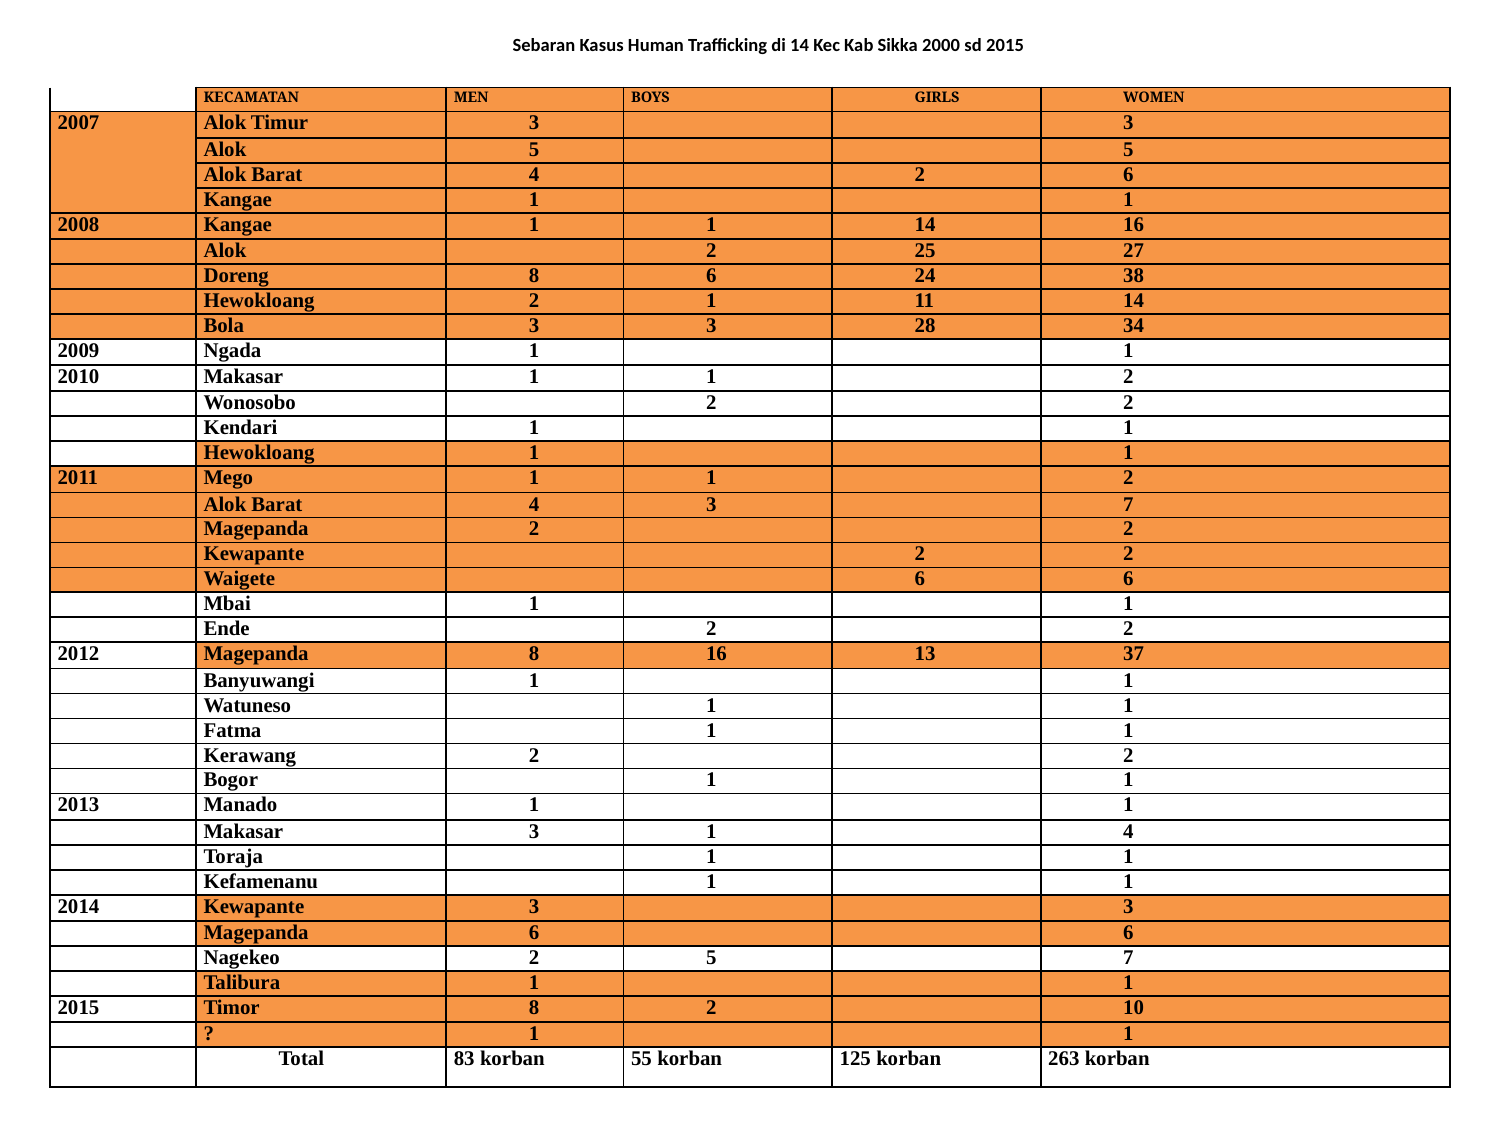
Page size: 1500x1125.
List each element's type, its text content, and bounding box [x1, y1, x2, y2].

table_cell 1 [447, 366, 623, 390]
table_cell [51, 922, 195, 945]
table_cell [833, 922, 1040, 945]
table_header WOMEN [1042, 88, 1449, 111]
table_cell Alok [197, 139, 445, 162]
table_cell 2007 [51, 112, 195, 138]
table_cell 13 [833, 643, 1040, 668]
table_cell 2 [1042, 543, 1449, 567]
table_cell [624, 922, 831, 945]
table_cell Kewapante [197, 543, 445, 567]
table_cell 6 [1042, 922, 1449, 945]
table_cell 2015 [51, 997, 195, 1021]
table_cell Talibura [197, 972, 445, 995]
table_cell Kefamenanu [197, 871, 445, 894]
table_cell [51, 769, 195, 793]
table_cell 1 [447, 442, 623, 465]
table_cell 2013 [51, 794, 195, 819]
table_cell 2 [447, 947, 623, 970]
table_cell 1 [1042, 719, 1449, 743]
table_cell 1 [624, 366, 831, 390]
table_cell [447, 769, 623, 793]
table_cell 2 [1042, 392, 1449, 415]
table_cell [51, 972, 195, 995]
table_cell [624, 1023, 831, 1046]
table_cell [51, 163, 195, 188]
table_cell [51, 543, 195, 567]
table_cell [833, 493, 1040, 517]
table_cell 125 korban [833, 1048, 1040, 1086]
table_cell Magepanda [197, 518, 445, 542]
table_cell 10 [1042, 997, 1449, 1021]
table_cell Alok Barat [197, 493, 445, 517]
table_cell 2014 [51, 896, 195, 920]
table_header [51, 88, 195, 111]
table_cell 1 [1042, 442, 1449, 465]
table_cell [51, 1023, 195, 1046]
table_cell [624, 139, 831, 162]
table_cell 1 [447, 340, 623, 364]
table_cell [447, 871, 623, 894]
table_cell 1 [624, 769, 831, 793]
table_cell [447, 846, 623, 869]
table_cell [833, 769, 1040, 793]
table_cell [833, 417, 1040, 440]
table_cell Total [197, 1048, 445, 1086]
title Sebaran Kasus Human Trafficking di 14 Kec Kab Sikka 2000 sd 2015 [37, 24, 1500, 63]
table_cell [624, 568, 831, 591]
table_cell 1 [624, 871, 831, 894]
table_cell Mego [197, 467, 445, 492]
table_cell Alok [197, 240, 445, 263]
table_cell 1 [447, 214, 623, 238]
table_cell [833, 189, 1040, 212]
table_cell 1 [447, 189, 623, 212]
table_cell 1 [1042, 871, 1449, 894]
table_cell 14 [1042, 290, 1449, 313]
table_cell Banyuwangi [197, 669, 445, 693]
table_cell 6 [1042, 164, 1449, 187]
table_cell [51, 518, 195, 542]
table_cell [833, 794, 1040, 819]
table_cell [51, 593, 195, 616]
table_cell 2 [1042, 518, 1449, 542]
table_cell [833, 846, 1040, 869]
table_cell 3 [624, 315, 831, 338]
table_cell 1 [1042, 593, 1449, 616]
table_cell 1 [447, 593, 623, 616]
table_cell [833, 896, 1040, 920]
table_cell [447, 392, 623, 415]
table_cell Makasar [197, 366, 445, 390]
table_cell 5 [1042, 139, 1449, 162]
table_cell [447, 240, 623, 263]
table_cell Bogor [197, 769, 445, 793]
table_cell Mbai [197, 593, 445, 616]
table_cell 7 [1042, 493, 1449, 517]
table_cell 7 [1042, 947, 1449, 970]
table_cell 2 [1042, 366, 1449, 390]
table_cell [624, 417, 831, 440]
table_cell 1 [447, 669, 623, 693]
table_cell 2009 [51, 340, 195, 364]
table_cell [833, 366, 1040, 390]
table_cell 2 [447, 744, 623, 768]
table_cell Waigete [197, 568, 445, 591]
table_cell Kerawang [197, 744, 445, 768]
table_cell 2 [447, 290, 623, 313]
table_cell 1 [1042, 417, 1449, 440]
table_cell 2 [1042, 467, 1449, 492]
table_cell 16 [624, 643, 831, 668]
table_cell 8 [447, 643, 623, 668]
table_cell [624, 442, 831, 465]
table_cell 2012 [51, 643, 195, 668]
table_cell Magepanda [197, 643, 445, 668]
table_cell [624, 669, 831, 693]
table_header GIRLS [833, 88, 1040, 111]
table_cell [51, 1048, 195, 1086]
table_cell Kangae [197, 189, 445, 212]
table_cell 1 [1042, 1023, 1449, 1046]
table_cell Watuneso [197, 694, 445, 718]
table_cell [833, 997, 1040, 1021]
table_cell 4 [447, 164, 623, 187]
table_cell [833, 340, 1040, 364]
table_cell [833, 442, 1040, 465]
table_cell 3 [447, 112, 623, 137]
table_cell 37 [1042, 643, 1449, 668]
table_cell ? [197, 1023, 445, 1046]
table_cell 1 [447, 1023, 623, 1046]
table_cell 3 [624, 493, 831, 517]
table_cell 4 [447, 493, 623, 517]
table_cell Toraja [197, 846, 445, 869]
table_cell 6 [833, 568, 1040, 591]
table_cell [51, 744, 195, 768]
table_cell 1 [1042, 846, 1449, 869]
table_cell [51, 947, 195, 970]
table_cell [833, 821, 1040, 844]
table_header KECAMATAN [197, 88, 445, 111]
table_cell [51, 417, 195, 440]
table_cell 2010 [51, 366, 195, 390]
table_cell [624, 112, 831, 137]
table_cell 1 [447, 417, 623, 440]
table_cell 38 [1042, 265, 1449, 288]
table_cell Alok Timur [197, 112, 445, 137]
table_cell 2 [833, 164, 1040, 187]
table_cell [51, 871, 195, 894]
table_cell 6 [624, 265, 831, 288]
table_cell [51, 694, 195, 718]
table_cell [51, 188, 195, 212]
table_cell 1 [624, 290, 831, 313]
table_cell Nagekeo [197, 947, 445, 970]
table_cell [51, 669, 195, 693]
table_cell [447, 543, 623, 567]
table_cell [833, 669, 1040, 693]
table_cell [833, 139, 1040, 162]
table_cell Hewokloang [197, 290, 445, 313]
table_cell Fatma [197, 719, 445, 743]
table_cell [833, 392, 1040, 415]
table_cell 1 [1042, 694, 1449, 718]
table_cell 1 [624, 821, 831, 844]
table_cell Makasar [197, 821, 445, 844]
table_cell 25 [833, 240, 1040, 263]
table_cell [624, 340, 831, 364]
table_cell 1 [1042, 669, 1449, 693]
table_cell [447, 568, 623, 591]
table_cell 1 [624, 719, 831, 743]
table_cell 1 [1042, 972, 1449, 995]
table_cell [51, 846, 195, 869]
table_cell Magepanda [197, 922, 445, 945]
table_cell 2 [1042, 618, 1449, 641]
table_cell [833, 694, 1040, 718]
table_cell 2 [624, 618, 831, 641]
table_cell 3 [1042, 896, 1449, 920]
table_cell 27 [1042, 240, 1449, 263]
table_cell [51, 719, 195, 743]
table_cell 2 [1042, 744, 1449, 768]
table_cell 16 [1042, 214, 1449, 238]
table_cell [833, 947, 1040, 970]
table_cell [624, 744, 831, 768]
table_cell 11 [833, 290, 1040, 313]
table_cell [833, 871, 1040, 894]
table_cell 83 korban [447, 1048, 623, 1086]
table_cell 55 korban [624, 1048, 831, 1086]
table_cell [833, 744, 1040, 768]
table_cell 1 [1042, 189, 1449, 212]
table_cell Ngada [197, 340, 445, 364]
table_cell [833, 1023, 1040, 1046]
table_cell 3 [447, 896, 623, 920]
table_cell [624, 189, 831, 212]
table_cell 3 [447, 821, 623, 844]
table_cell Alok Barat [197, 164, 445, 187]
table_cell [833, 593, 1040, 616]
table_cell 5 [447, 139, 623, 162]
table_cell 1 [1042, 769, 1449, 793]
table_cell Ende [197, 618, 445, 641]
table_cell [51, 265, 195, 288]
table_cell [51, 568, 195, 591]
table_cell Manado [197, 794, 445, 819]
table_cell [624, 972, 831, 995]
table_cell [51, 442, 195, 465]
table_cell 2011 [51, 467, 195, 492]
table_cell 1 [624, 467, 831, 492]
table_cell [447, 694, 623, 718]
table_cell 28 [833, 315, 1040, 338]
table_header BOYS [624, 88, 831, 111]
table_cell 2 [833, 543, 1040, 567]
table_cell 8 [447, 265, 623, 288]
table_cell 2 [624, 392, 831, 415]
table_cell 4 [1042, 821, 1449, 844]
table_cell Doreng [197, 265, 445, 288]
table_cell [624, 543, 831, 567]
table_cell 34 [1042, 315, 1449, 338]
table_cell 2008 [51, 214, 195, 238]
table_cell [447, 719, 623, 743]
table_cell Bola [197, 315, 445, 338]
table_cell [833, 518, 1040, 542]
table_cell [51, 618, 195, 641]
table_cell [51, 138, 195, 163]
table_cell Kangae [197, 214, 445, 238]
table_cell [624, 593, 831, 616]
table_cell 2 [624, 240, 831, 263]
table_cell 8 [447, 997, 623, 1021]
table_cell Kendari [197, 417, 445, 440]
table_header MEN [447, 88, 623, 111]
table_cell 3 [1042, 112, 1449, 137]
table_cell 1 [624, 694, 831, 718]
table_cell [624, 164, 831, 187]
table_cell 24 [833, 265, 1040, 288]
table_cell [51, 493, 195, 517]
table_cell 2 [447, 518, 623, 542]
table_cell 263 korban [1042, 1048, 1449, 1086]
table_cell 1 [624, 214, 831, 238]
table_cell 1 [624, 846, 831, 869]
table_cell 1 [447, 467, 623, 492]
table_cell 6 [447, 922, 623, 945]
table_cell [624, 794, 831, 819]
table_cell [51, 821, 195, 844]
table_cell [833, 618, 1040, 641]
table_cell [51, 315, 195, 338]
table_cell [833, 972, 1040, 995]
table_cell 1 [447, 794, 623, 819]
table_cell 3 [447, 315, 623, 338]
table_cell 1 [447, 972, 623, 995]
table_cell [51, 392, 195, 415]
table_cell 14 [833, 214, 1040, 238]
table_cell Timor [197, 997, 445, 1021]
table_cell Wonosobo [197, 392, 445, 415]
table_cell Hewokloang [197, 442, 445, 465]
table_cell 6 [1042, 568, 1449, 591]
table_cell [833, 467, 1040, 492]
table_cell [447, 618, 623, 641]
table_cell 1 [1042, 340, 1449, 364]
table_cell [833, 719, 1040, 743]
table_cell [51, 240, 195, 263]
table_cell [833, 112, 1040, 137]
table_cell 5 [624, 947, 831, 970]
table_cell [624, 518, 831, 542]
table_cell Kewapante [197, 896, 445, 920]
table_cell 1 [1042, 794, 1449, 819]
table_cell [51, 290, 195, 313]
table_cell 2 [624, 997, 831, 1021]
table_cell [624, 896, 831, 920]
